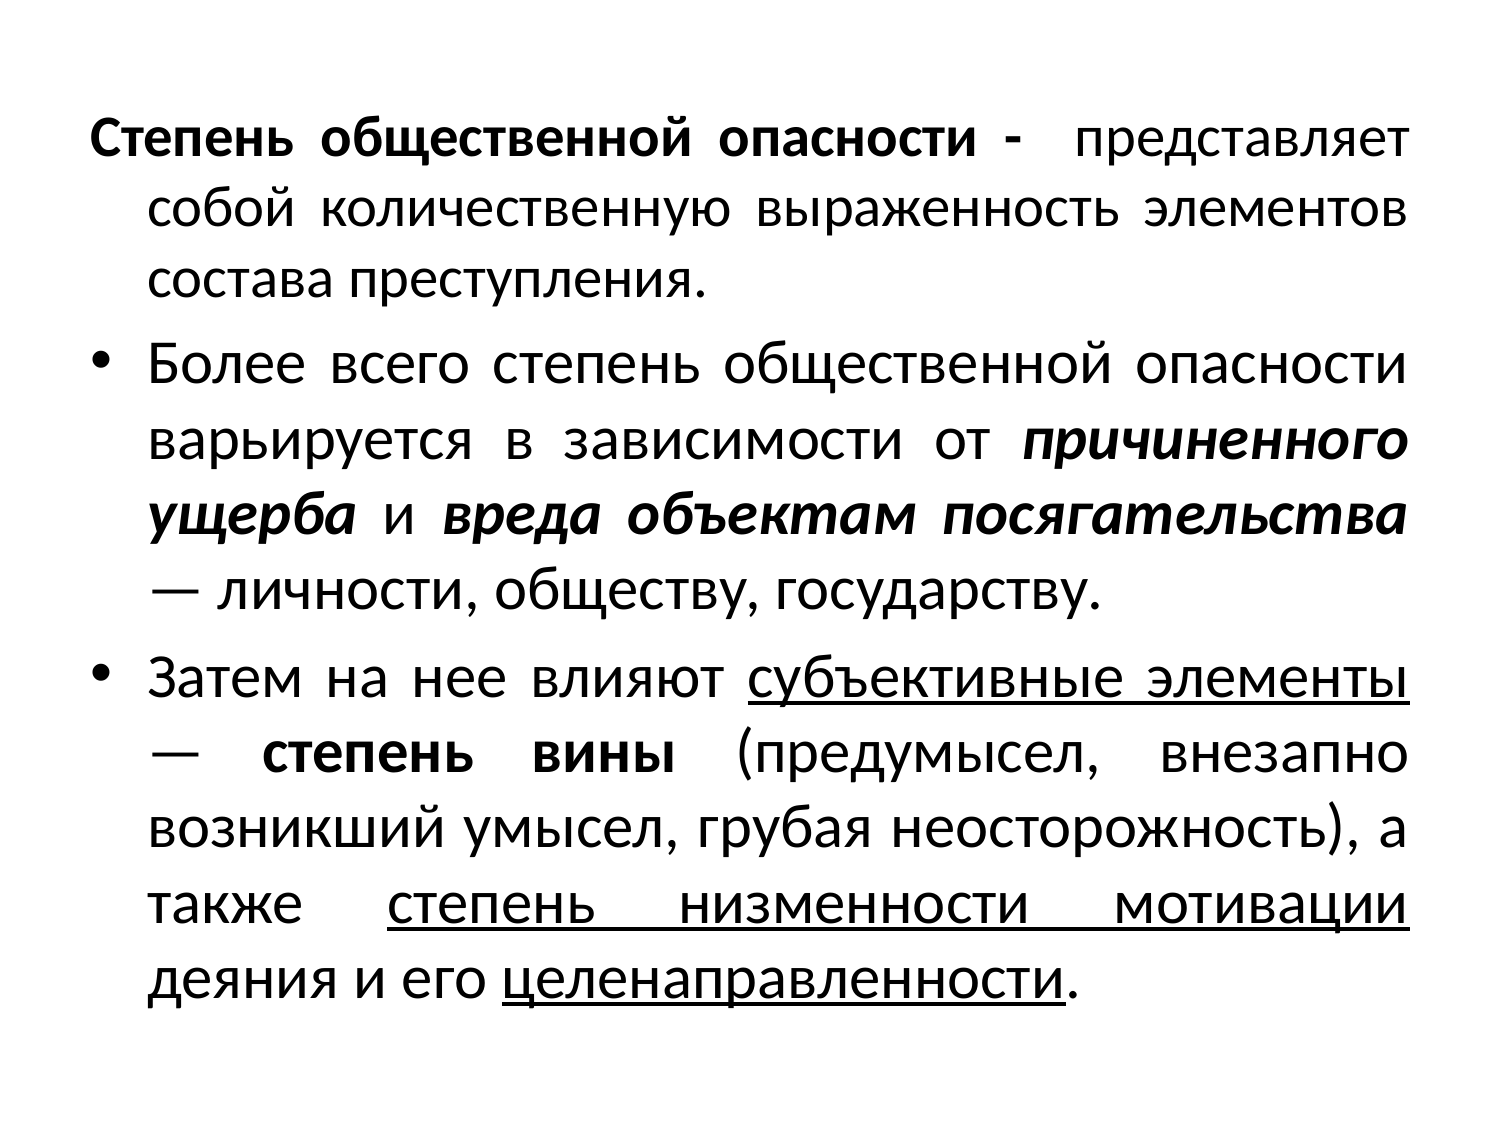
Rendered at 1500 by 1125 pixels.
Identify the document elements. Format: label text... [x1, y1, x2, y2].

list Степень общественной опасности - представляет собой количественную выраженность элементов состава преступления. Более всего степень общественной опасности варьируется в зависимости от причиненного ущерба и вреда объектам посягательства — личности, обществу, государству. Затем на нее влияют субъективные элементы — степень вины (предумысел, внезапно возникший умысел, грубая неосторожность), а также степень низменности мотивации деяния и его целенаправленности. [75, 90, 1425, 1035]
